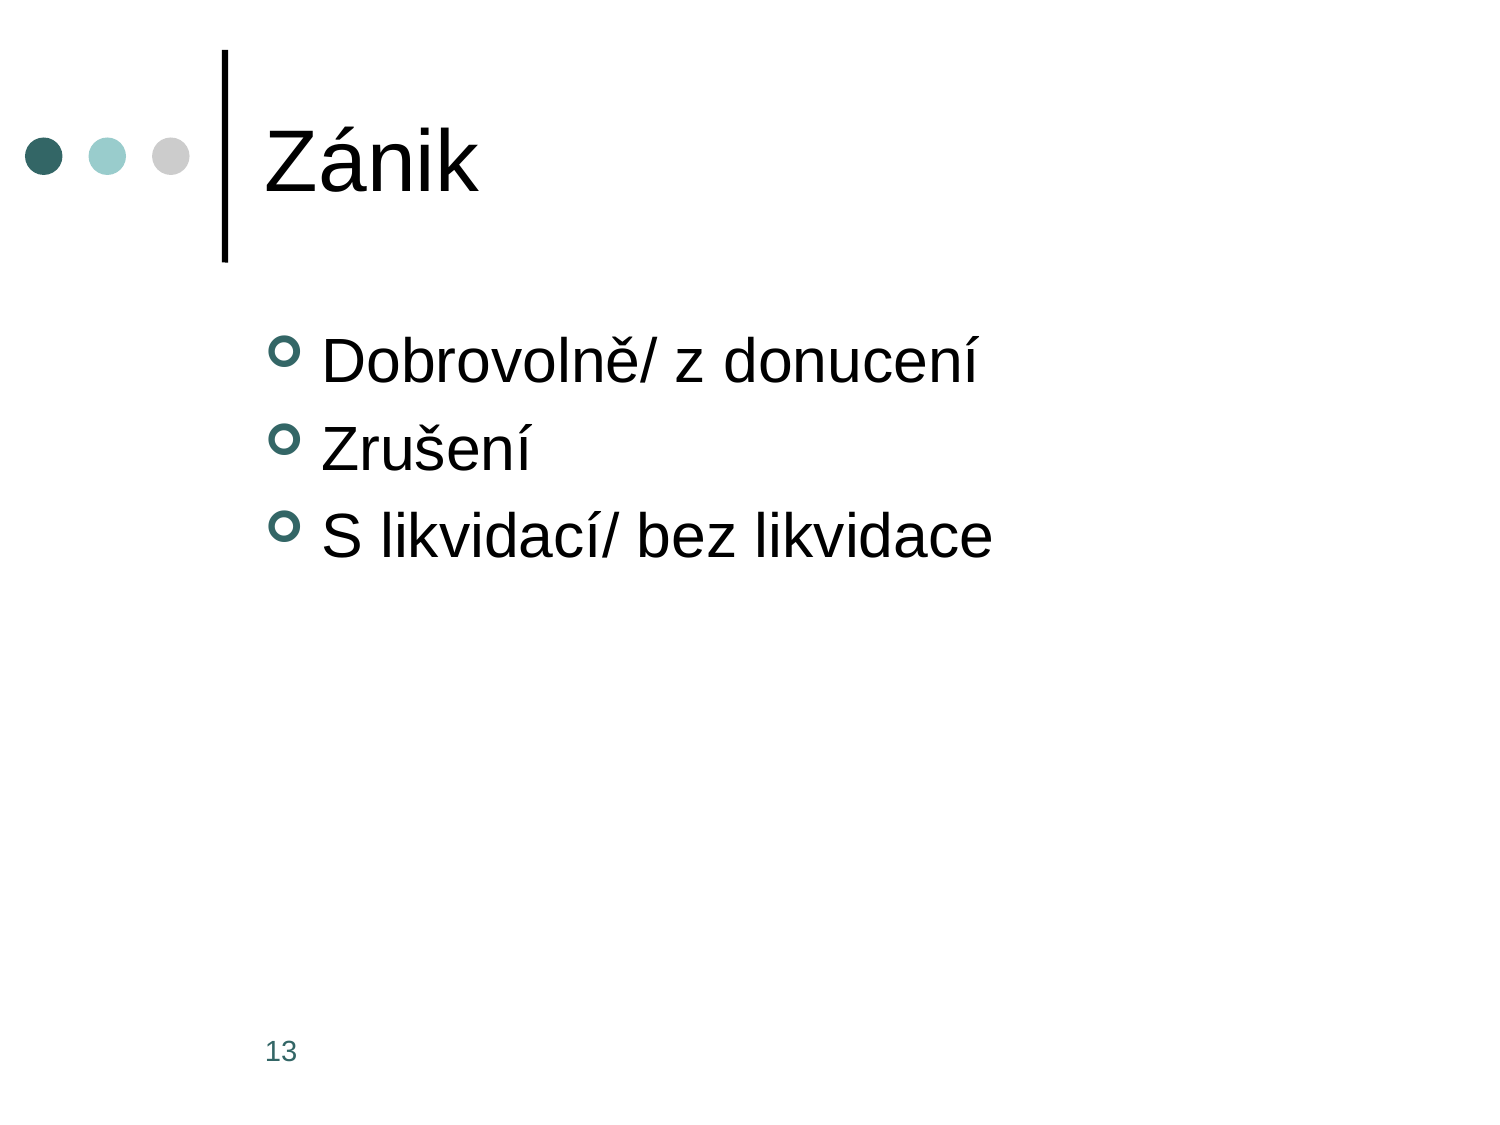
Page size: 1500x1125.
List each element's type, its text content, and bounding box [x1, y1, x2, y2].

list Dobrovolně/ z donucení Zrušení S likvidací/ bez likvidace [249, 312, 1401, 988]
slide_number 13 [249, 1024, 463, 1101]
title Zánik [249, 30, 1401, 282]
